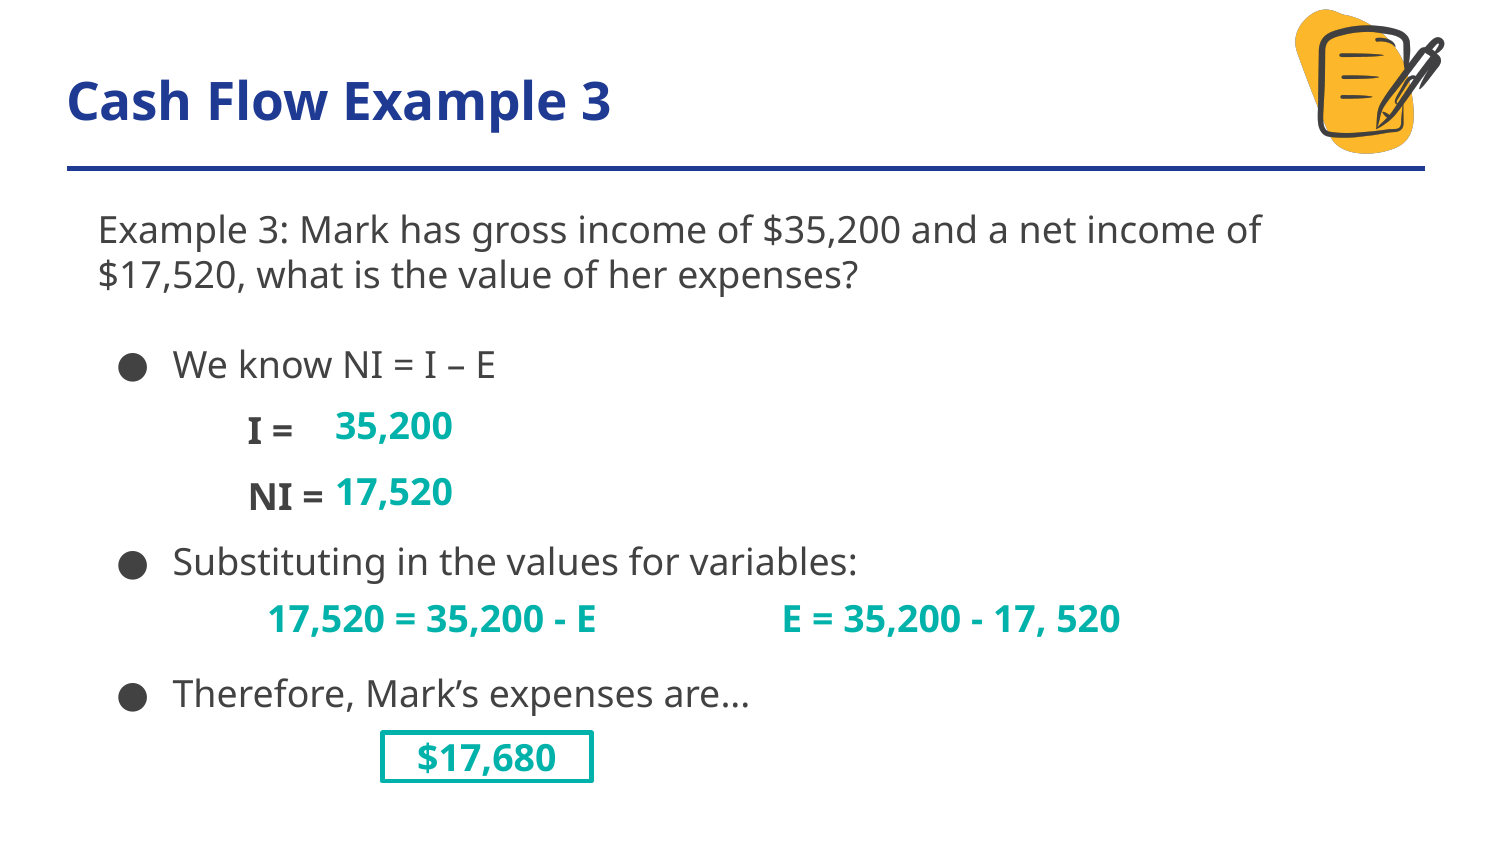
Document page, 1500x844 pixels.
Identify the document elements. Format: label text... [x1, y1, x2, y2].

text_box 17,520 [319, 466, 737, 515]
text_box 17,520 = 35,200 - E E = 35,200 - 17, 520 [251, 593, 1174, 642]
text_box Example 3: Mark has gross income of $35,200 and a net income of $17,520, what is the value of her expenses? We know NI = I – E I = NI = Substituting in the values for variables: Therefore, Mark’s expenses are... [82, 190, 1415, 731]
picture [1278, 6, 1483, 184]
text_box 35,200 [319, 400, 769, 449]
text_box $17,680 [382, 732, 592, 782]
title Cash Flow Example 3 [51, 52, 1273, 147]
